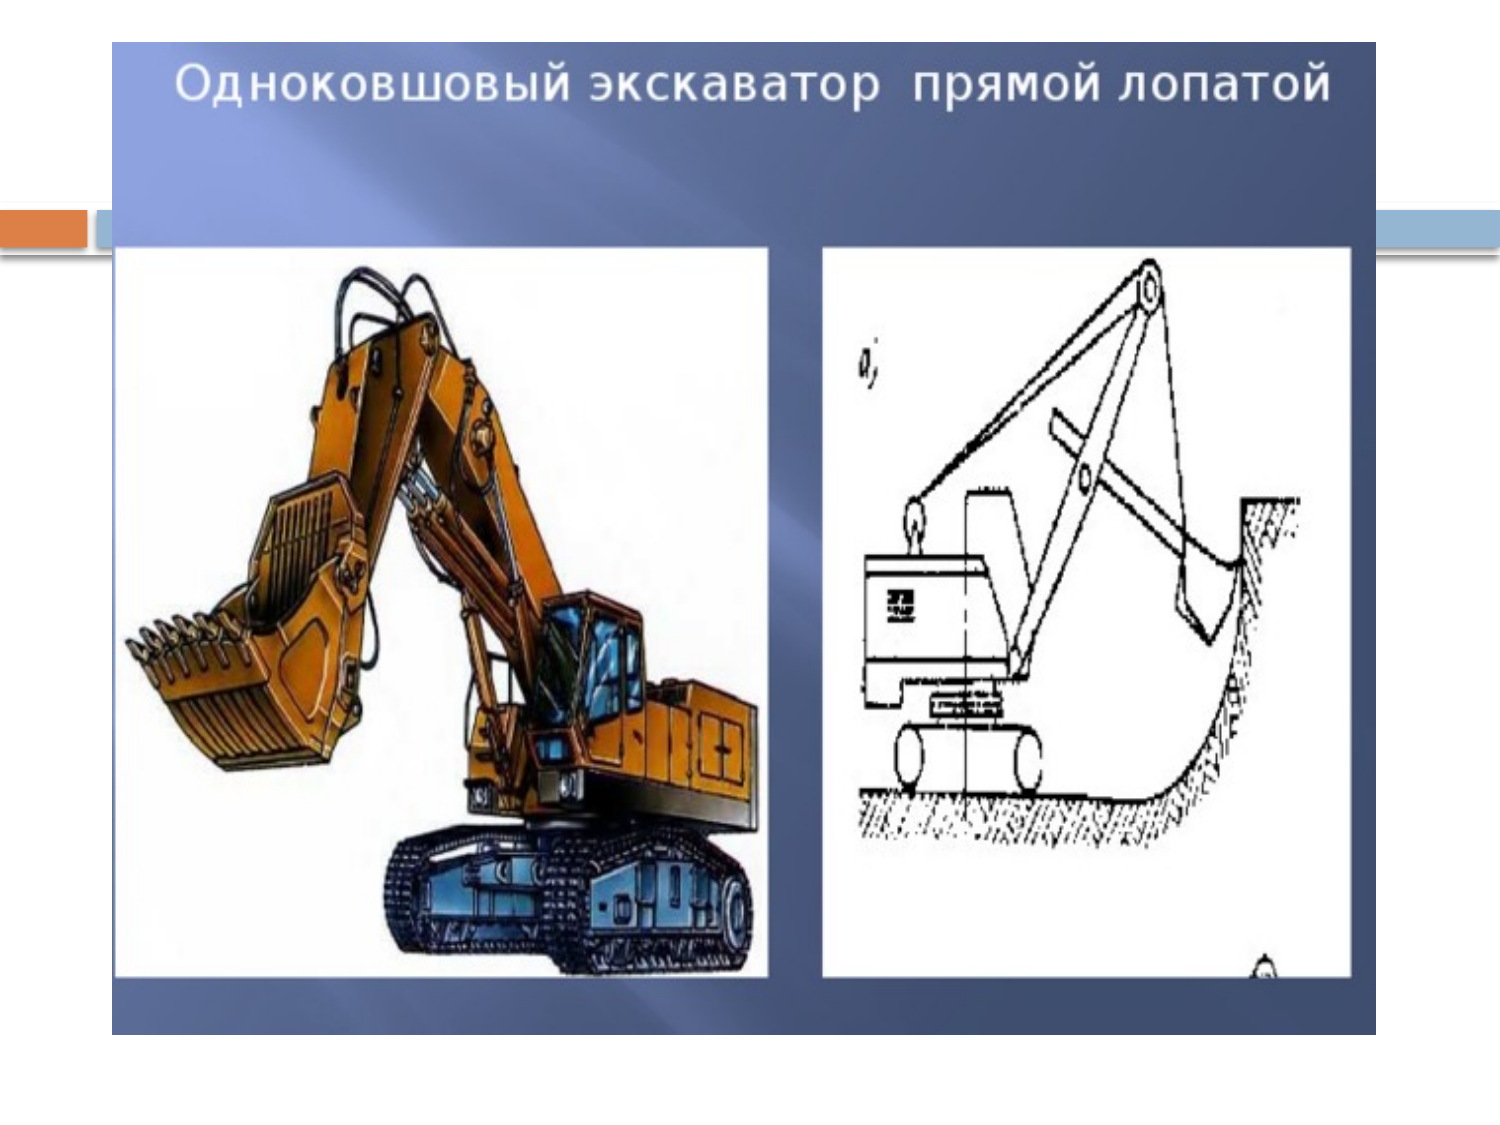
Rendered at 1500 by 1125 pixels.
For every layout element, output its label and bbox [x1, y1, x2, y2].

list [111, 42, 1377, 1036]
